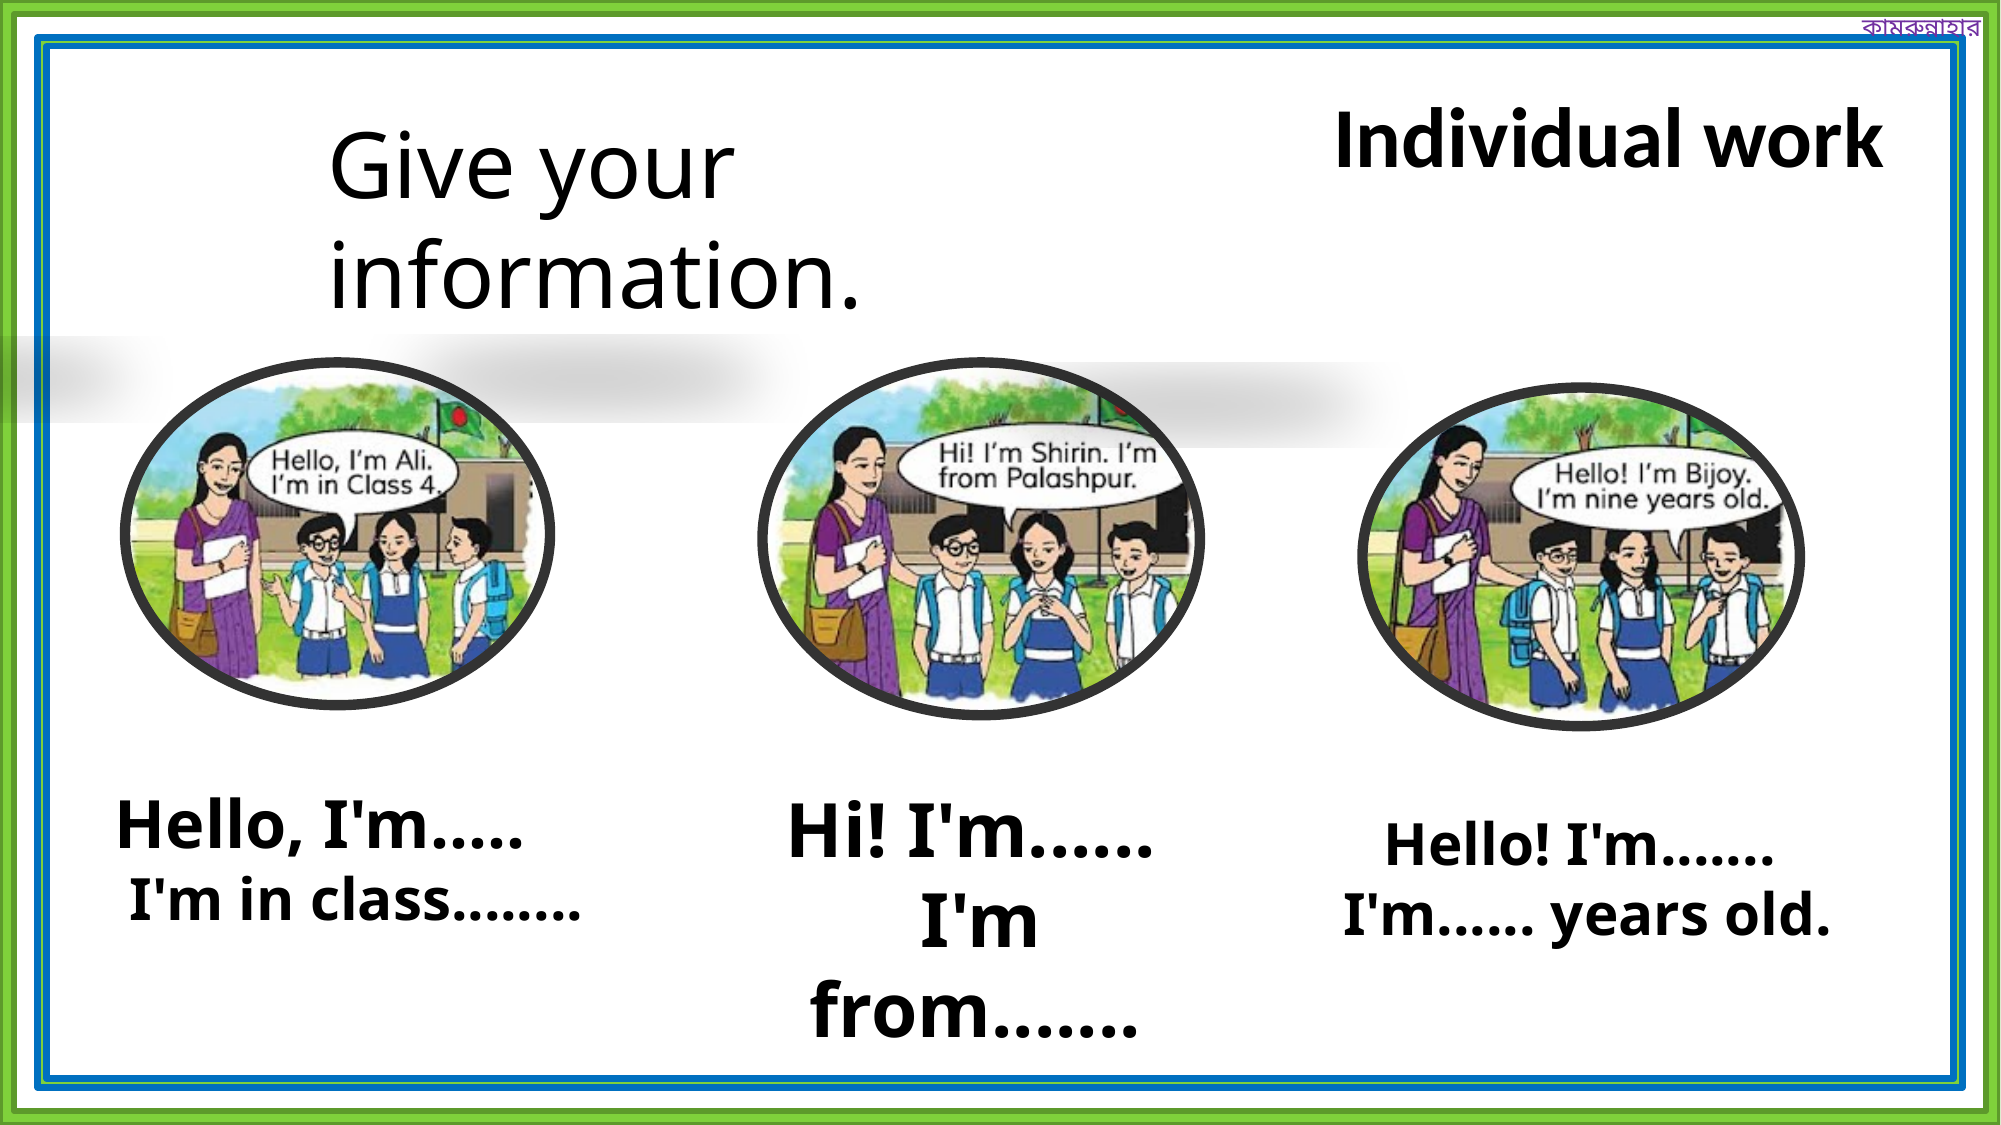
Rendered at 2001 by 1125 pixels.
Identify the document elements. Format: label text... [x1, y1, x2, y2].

picture [1363, 388, 1800, 726]
text_box Individual work [1275, 75, 1944, 193]
text_box Hello, I'm..... I'm in class........ [99, 774, 663, 985]
text_box Hi! I'm...... I'm from....... [737, 774, 1225, 1060]
picture [125, 363, 550, 706]
picture [763, 363, 1201, 716]
text_box Give your information. [312, 99, 1288, 335]
text_box Hello! I'm....... I'm...... years old. [1324, 799, 1850, 955]
text_box কামরুন্নাহার [1812, 4, 2000, 50]
